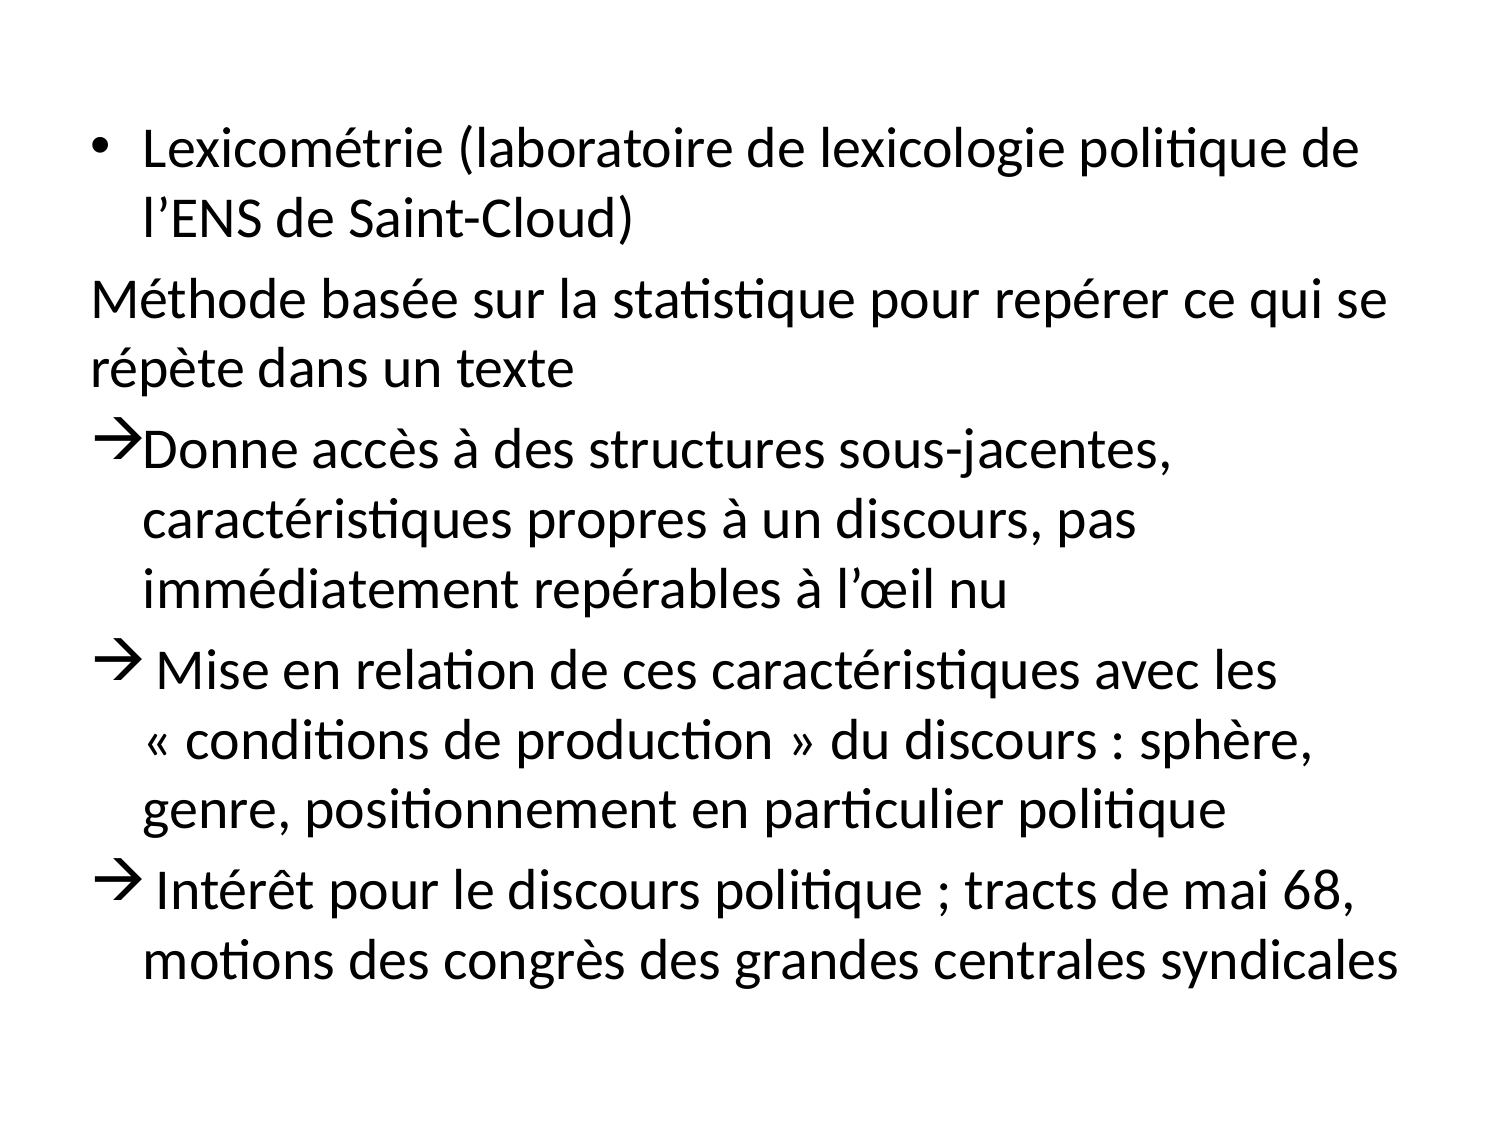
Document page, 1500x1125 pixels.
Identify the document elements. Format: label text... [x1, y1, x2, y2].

list Lexicométrie (laboratoire de lexicologie politique de l’ENS de Saint-Cloud) Méthode basée sur la statistique pour repérer ce qui se répète dans un texte Donne accès à des structures sous-jacentes, caractéristiques propres à un discours, pas immédiatement repérables à l’œil nu Mise en relation de ces caractéristiques avec les « conditions de production » du discours : sphère, genre, positionnement en particulier politique Intérêt pour le discours politique ; tracts de mai 68, motions des congrès des grandes centrales syndicales [75, 101, 1425, 1071]
